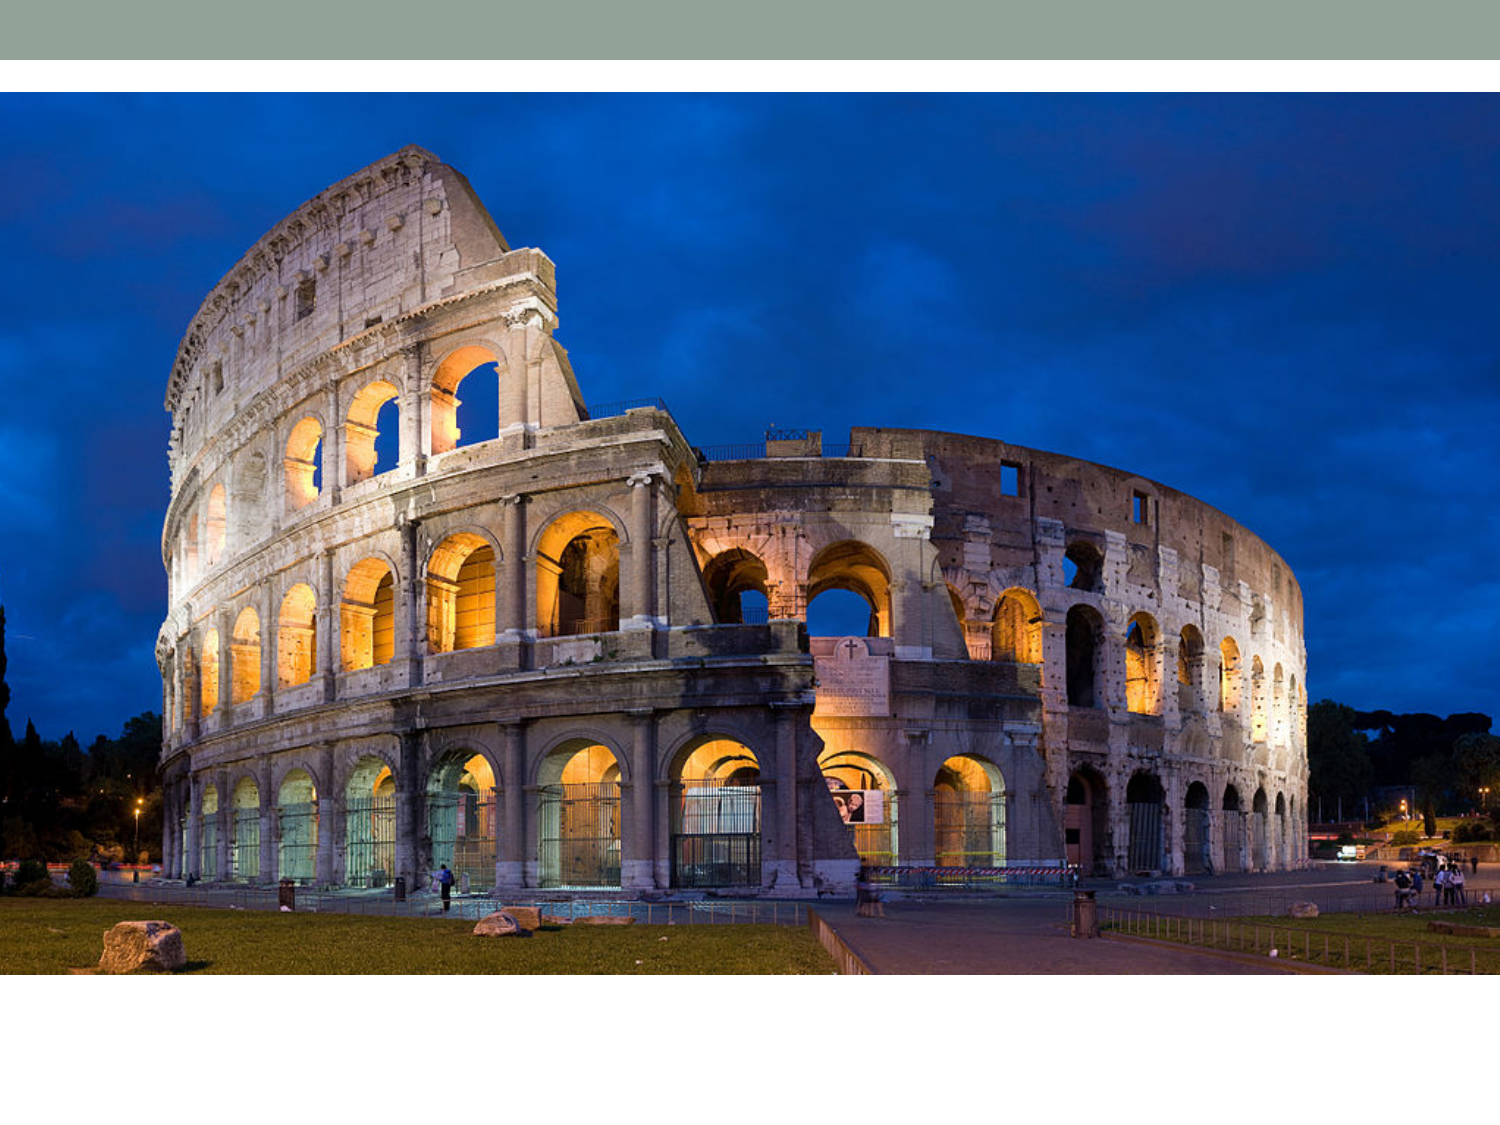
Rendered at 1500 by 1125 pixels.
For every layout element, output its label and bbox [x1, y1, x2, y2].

picture [0, 92, 1500, 976]
